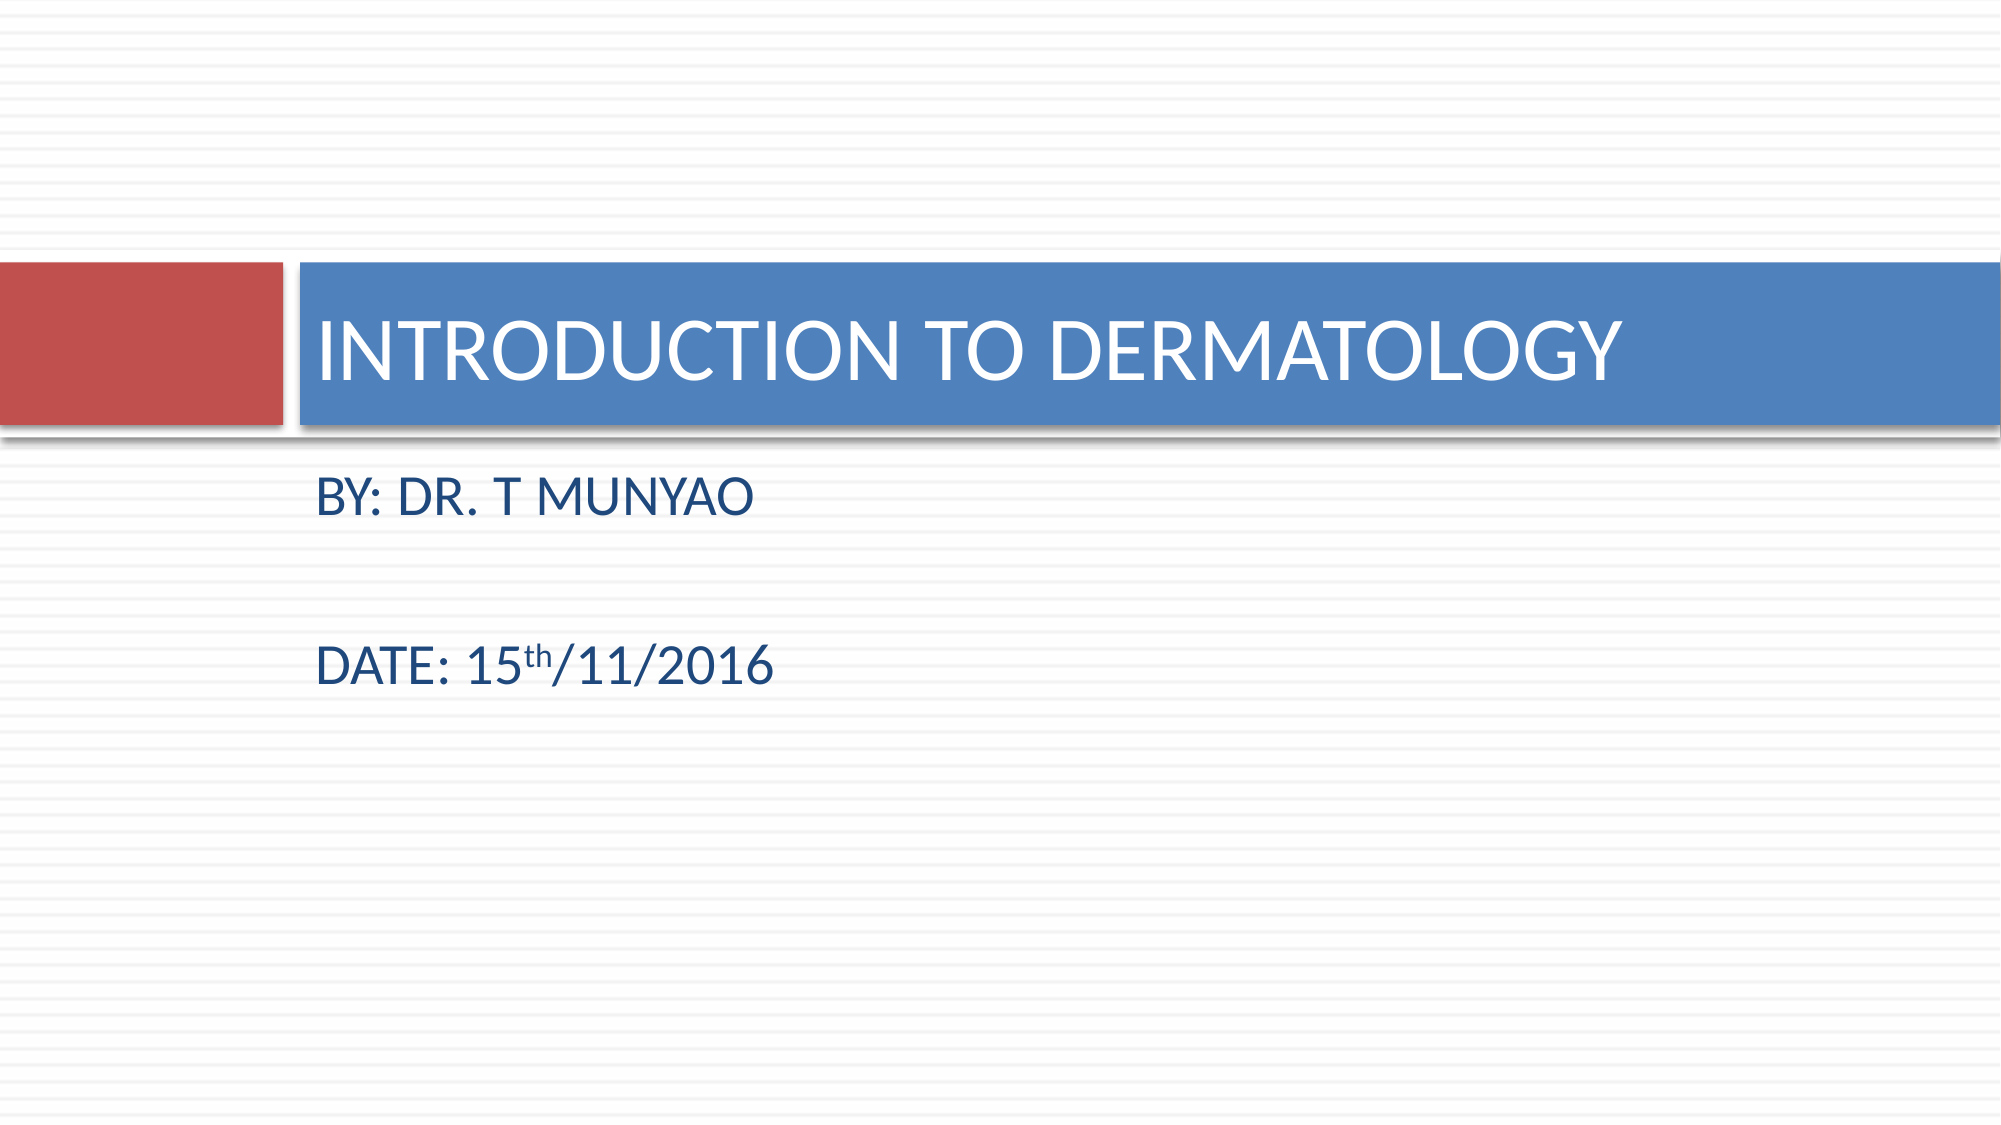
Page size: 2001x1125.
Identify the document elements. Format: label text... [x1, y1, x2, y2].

title INTRODUCTION TO DERMATOLOGY [299, 262, 1967, 426]
list BY: DR. T MUNYAO DATE: 15th/11/2016 [299, 449, 1859, 725]
